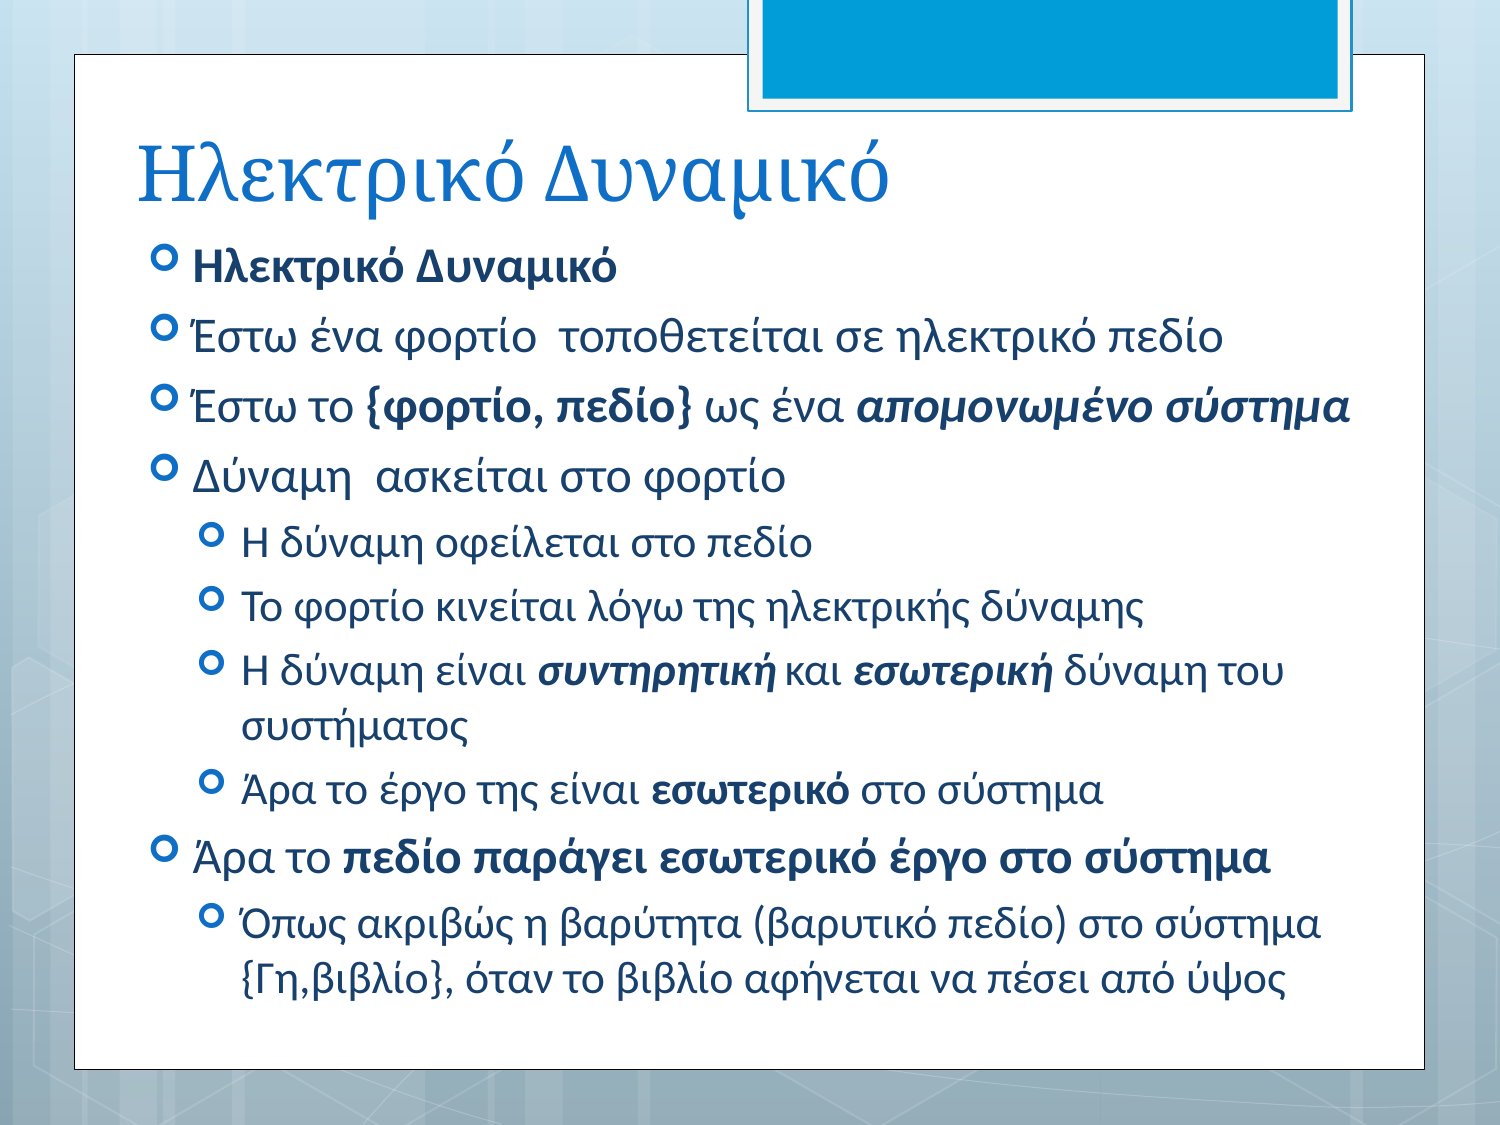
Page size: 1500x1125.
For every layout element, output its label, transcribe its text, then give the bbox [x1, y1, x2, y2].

title Ηλεκτρικό Δυναμικό [121, 116, 1338, 225]
